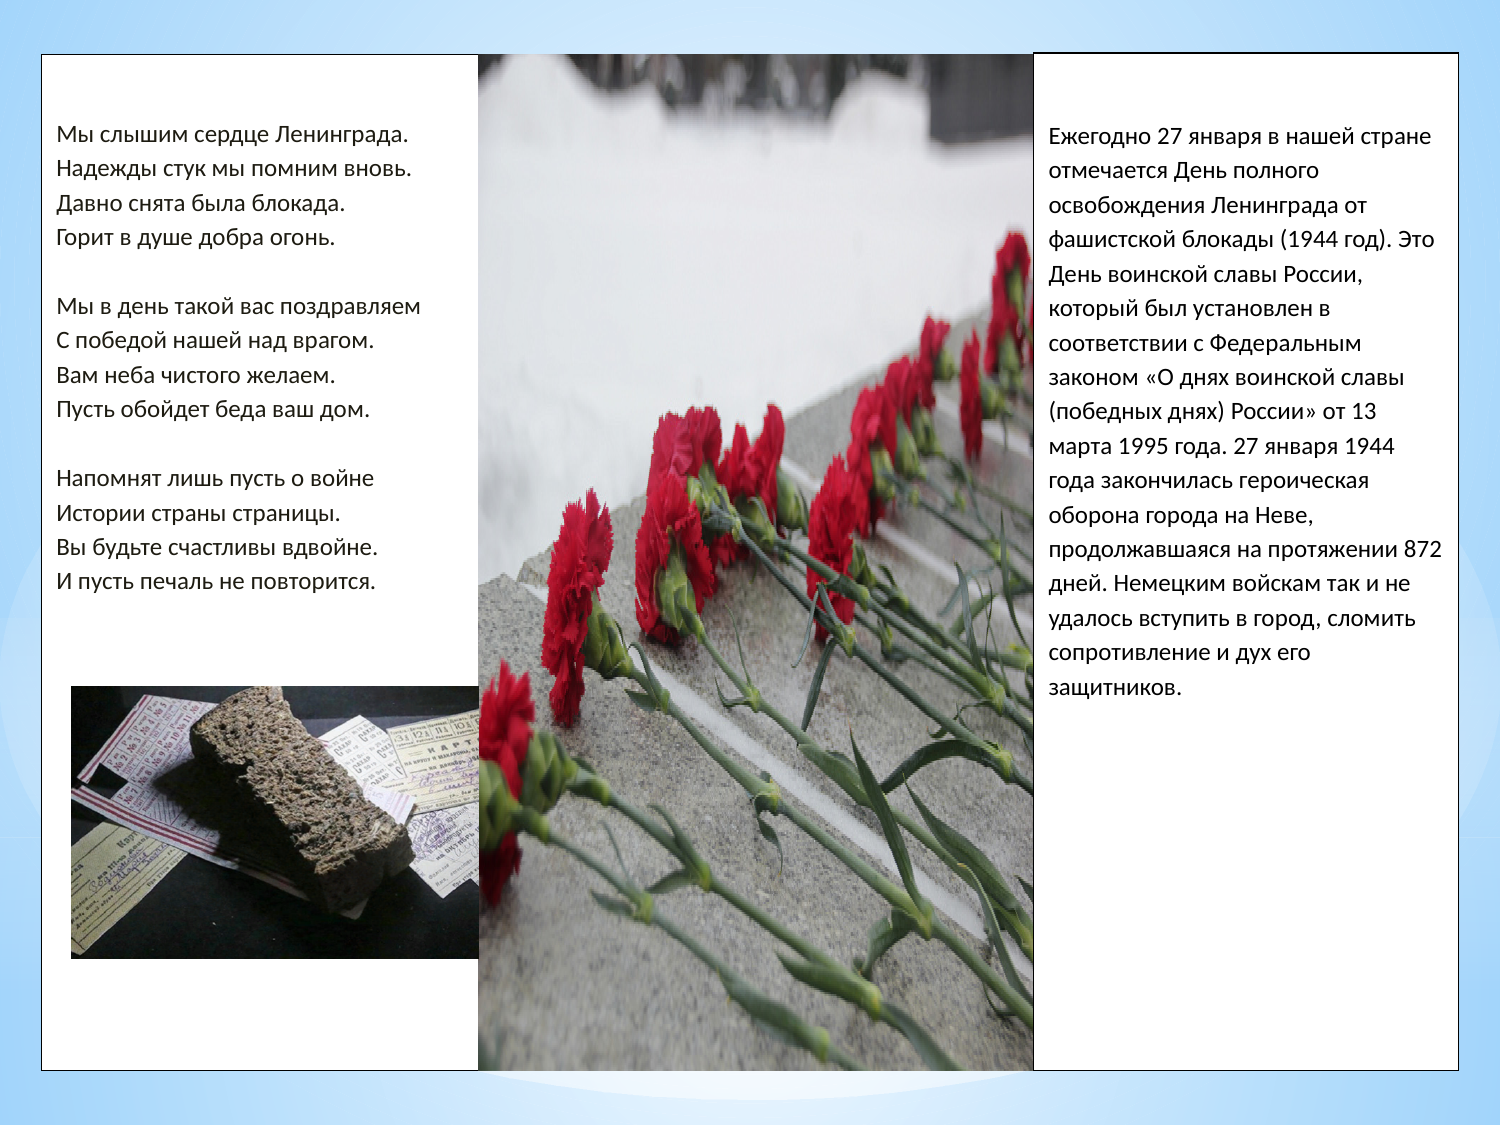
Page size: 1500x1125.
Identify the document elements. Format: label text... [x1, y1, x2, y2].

picture [71, 686, 479, 959]
text_box Мы слышим сердце Ленинграда. Надежды стук мы помним вновь. Давно снята была блокада. Горит в душе добра огонь. Мы в день такой вас поздравляем С победой нашей над врагом. Вам неба чистого желаем. Пусть обойдет беда ваш дом. Напомнят лишь пусть о войне Истории страны страницы. Вы будьте счастливы вдвойне. И пусть печаль не повторится. [41, 54, 474, 1071]
text_box Ежегодно 27 января в нашей стране отмечается День полного освобождения Ленинграда от фашистской блокады (1944 год). Это День воинской славы России, который был установлен в соответствии с Федеральным законом «О днях воинской славы (победных днях) России» от 13 марта 1995 года. 27 января 1944 года закончилась героическая оборона города на Неве, продолжавшаяся на протяжении 872 дней. Немецким войскам так и не удалось вступить в город, сломить сопротивление и дух его защитников. [1033, 52, 1459, 1071]
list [477, 54, 1034, 1071]
